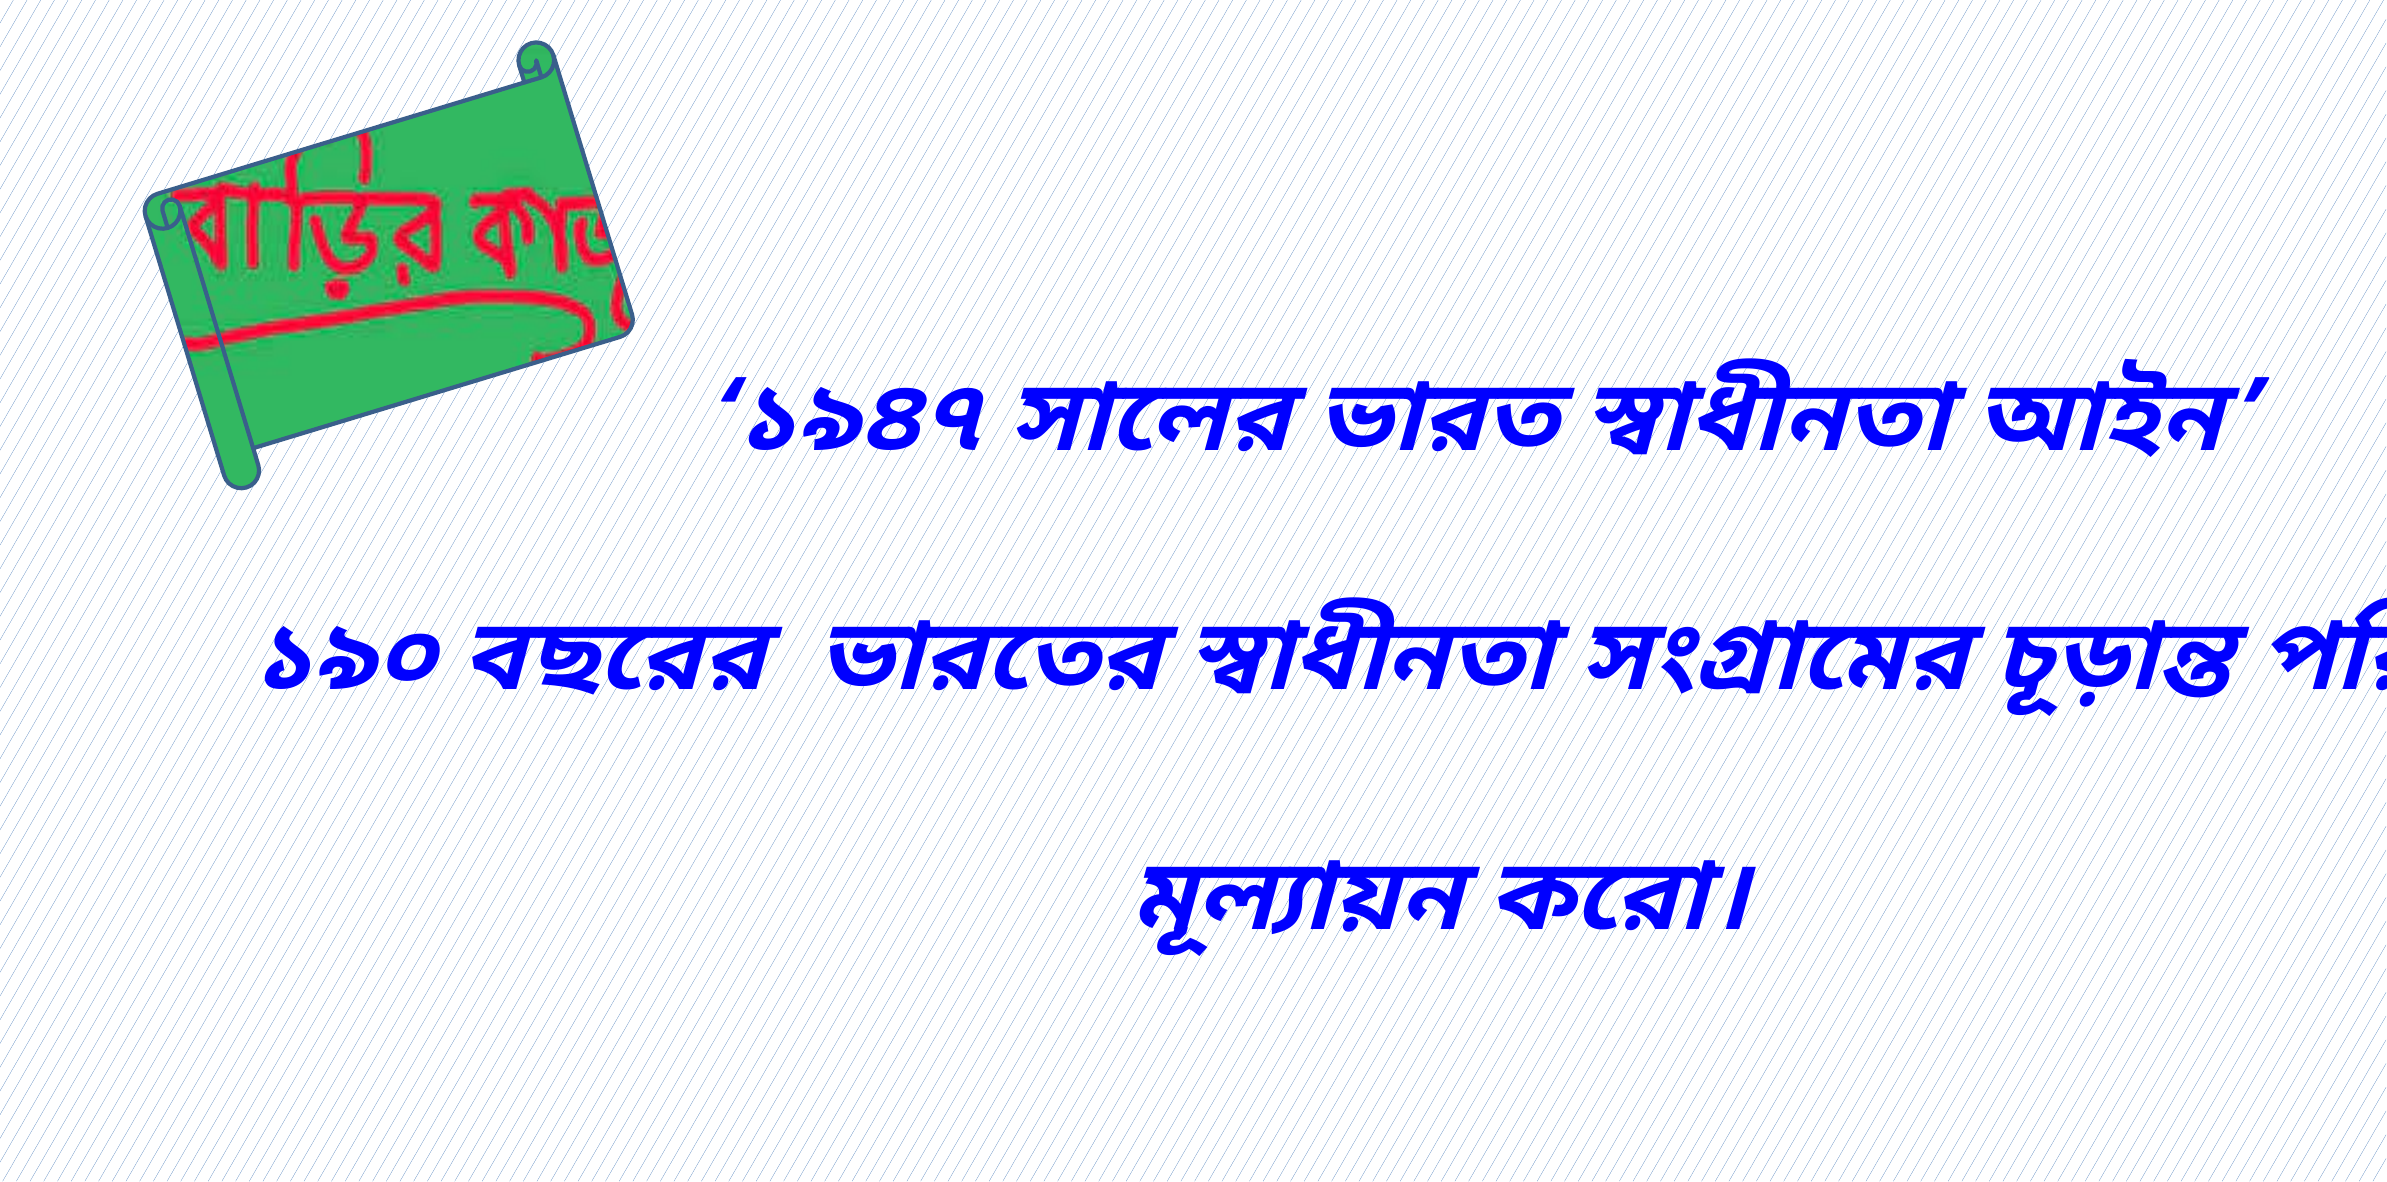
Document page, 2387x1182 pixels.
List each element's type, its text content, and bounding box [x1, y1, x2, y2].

text_box [142, 40, 635, 490]
text_box ‘১৯৪৭ সালের ভারত স্বাধীনতা আইন’ ১৯০ বছরের ভারতের স্বাধীনতা সংগ্রামের চূড়ান্ত পরিণতি- মূল্যায়ন করো। [236, 342, 2387, 957]
